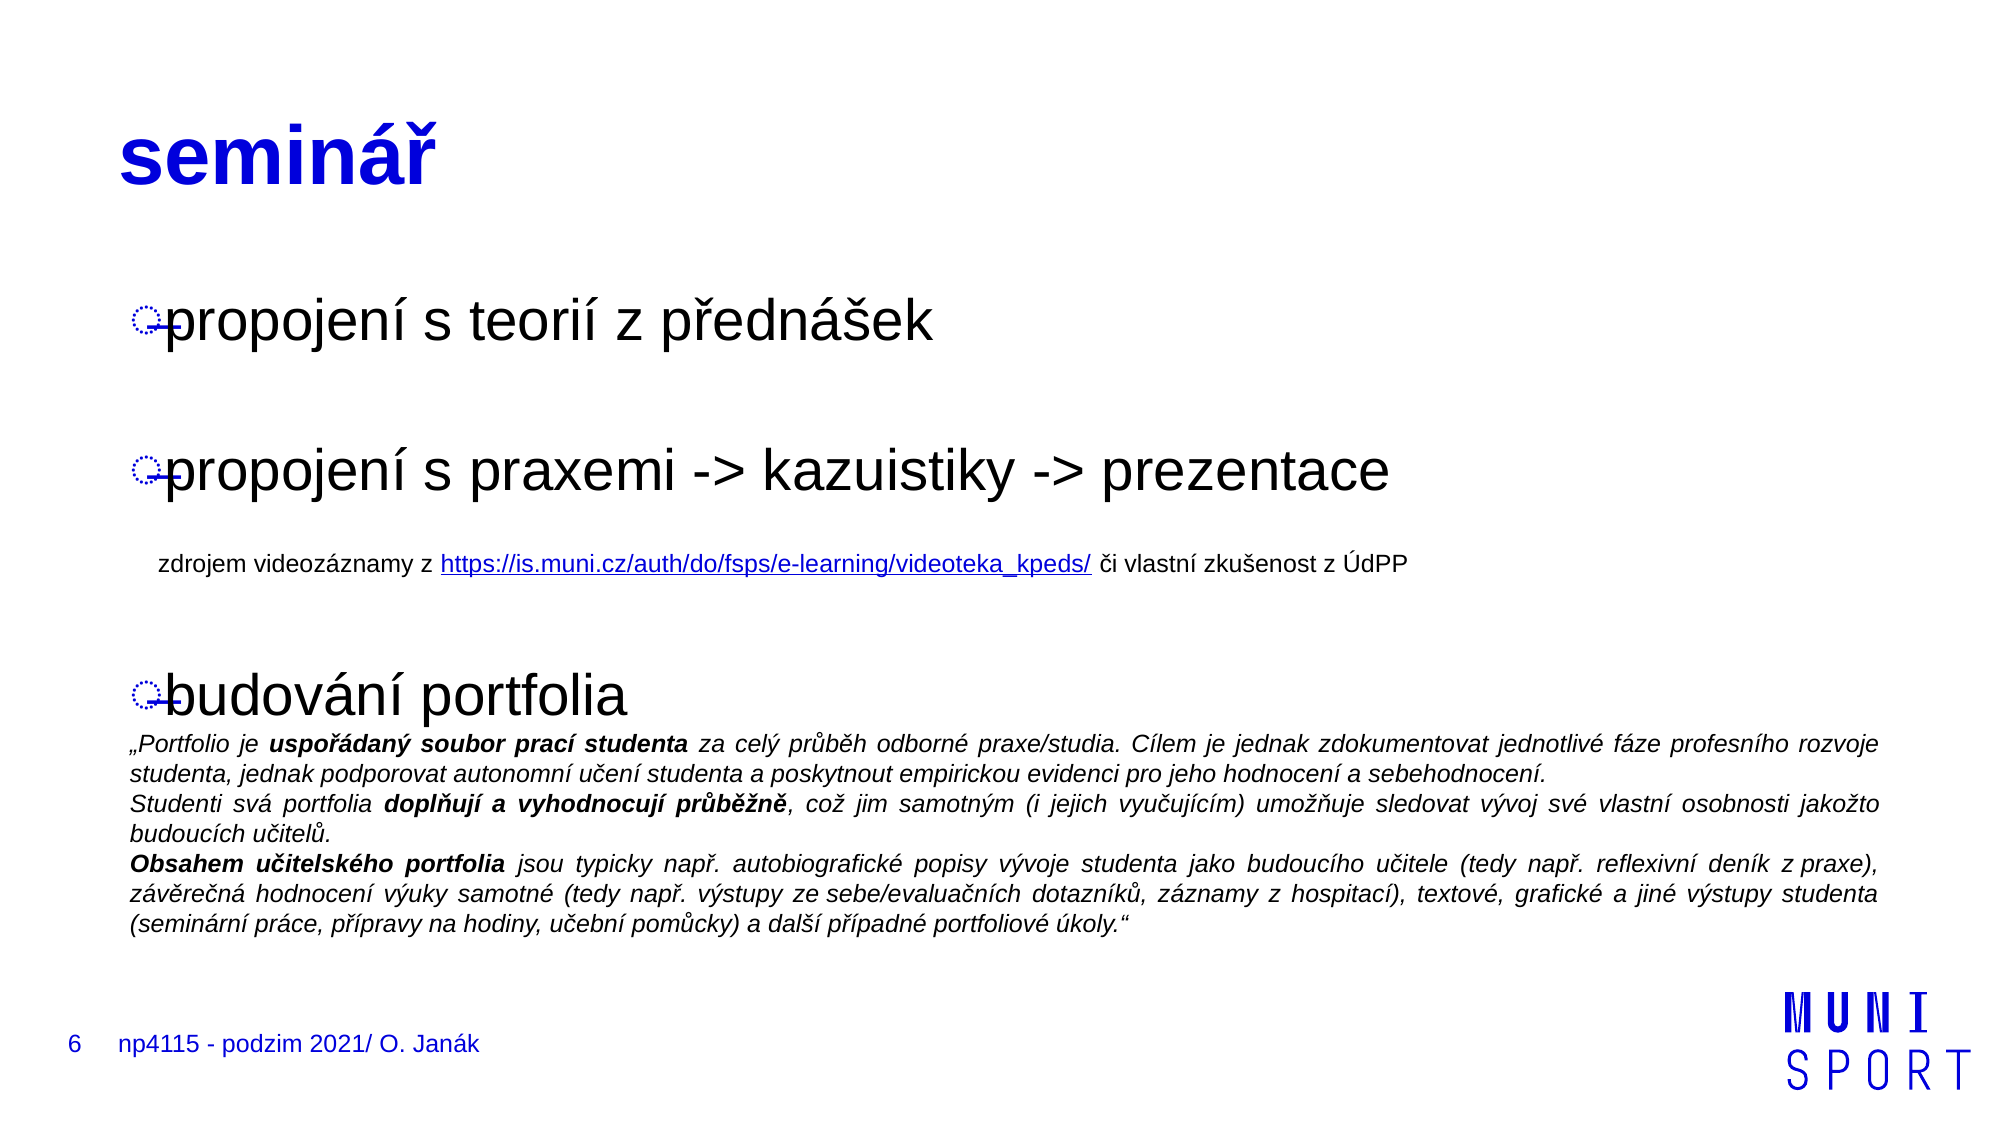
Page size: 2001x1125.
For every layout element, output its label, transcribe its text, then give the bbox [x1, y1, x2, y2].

footer np4115 - podzim 2021/ O. Janák [118, 1021, 1418, 1063]
list propojení s teorií z přednášek propojení s praxemi -> kazuistiky -> prezentace zdrojem videozáznamy z https://is.muni.cz/auth/do/fsps/e-learning/videoteka_kpeds/ či vlastní zkušenost z ÚdPP budování portfolia „Portfolio je uspořádaný soubor prací studenta za celý průběh odborné praxe/studia. Cílem je jednak zdokumentovat jednotlivé fáze profesního rozvoje studenta, jednak podporovat autonomní učení studenta a poskytnout empirickou evidenci pro jeho hodnocení a sebehodnocení. Studenti svá portfolia doplňují a vyhodnocují průběžně, což jim samotným (i jejich vyučujícím) umožňuje sledovat vývoj své vlastní osobnosti jakožto budoucích učitelů. Obsahem učitelského portfolia jsou typicky např. autobiografické popisy vývoje studenta jako budoucího učitele (tedy např. reflexivní deník z praxe), závěrečná hodnocení výuky samotné (tedy např. výstupy ze sebe/evaluačních dotazníků, záznamy z hospitací), textové, grafické a jiné výstupy studenta (seminární práce, přípravy na hodiny, učební pomůcky) a další případné portfoliové úkoly.“ [118, 277, 1883, 957]
title seminář [118, 118, 1883, 193]
slide_number 6 [67, 1021, 110, 1063]
